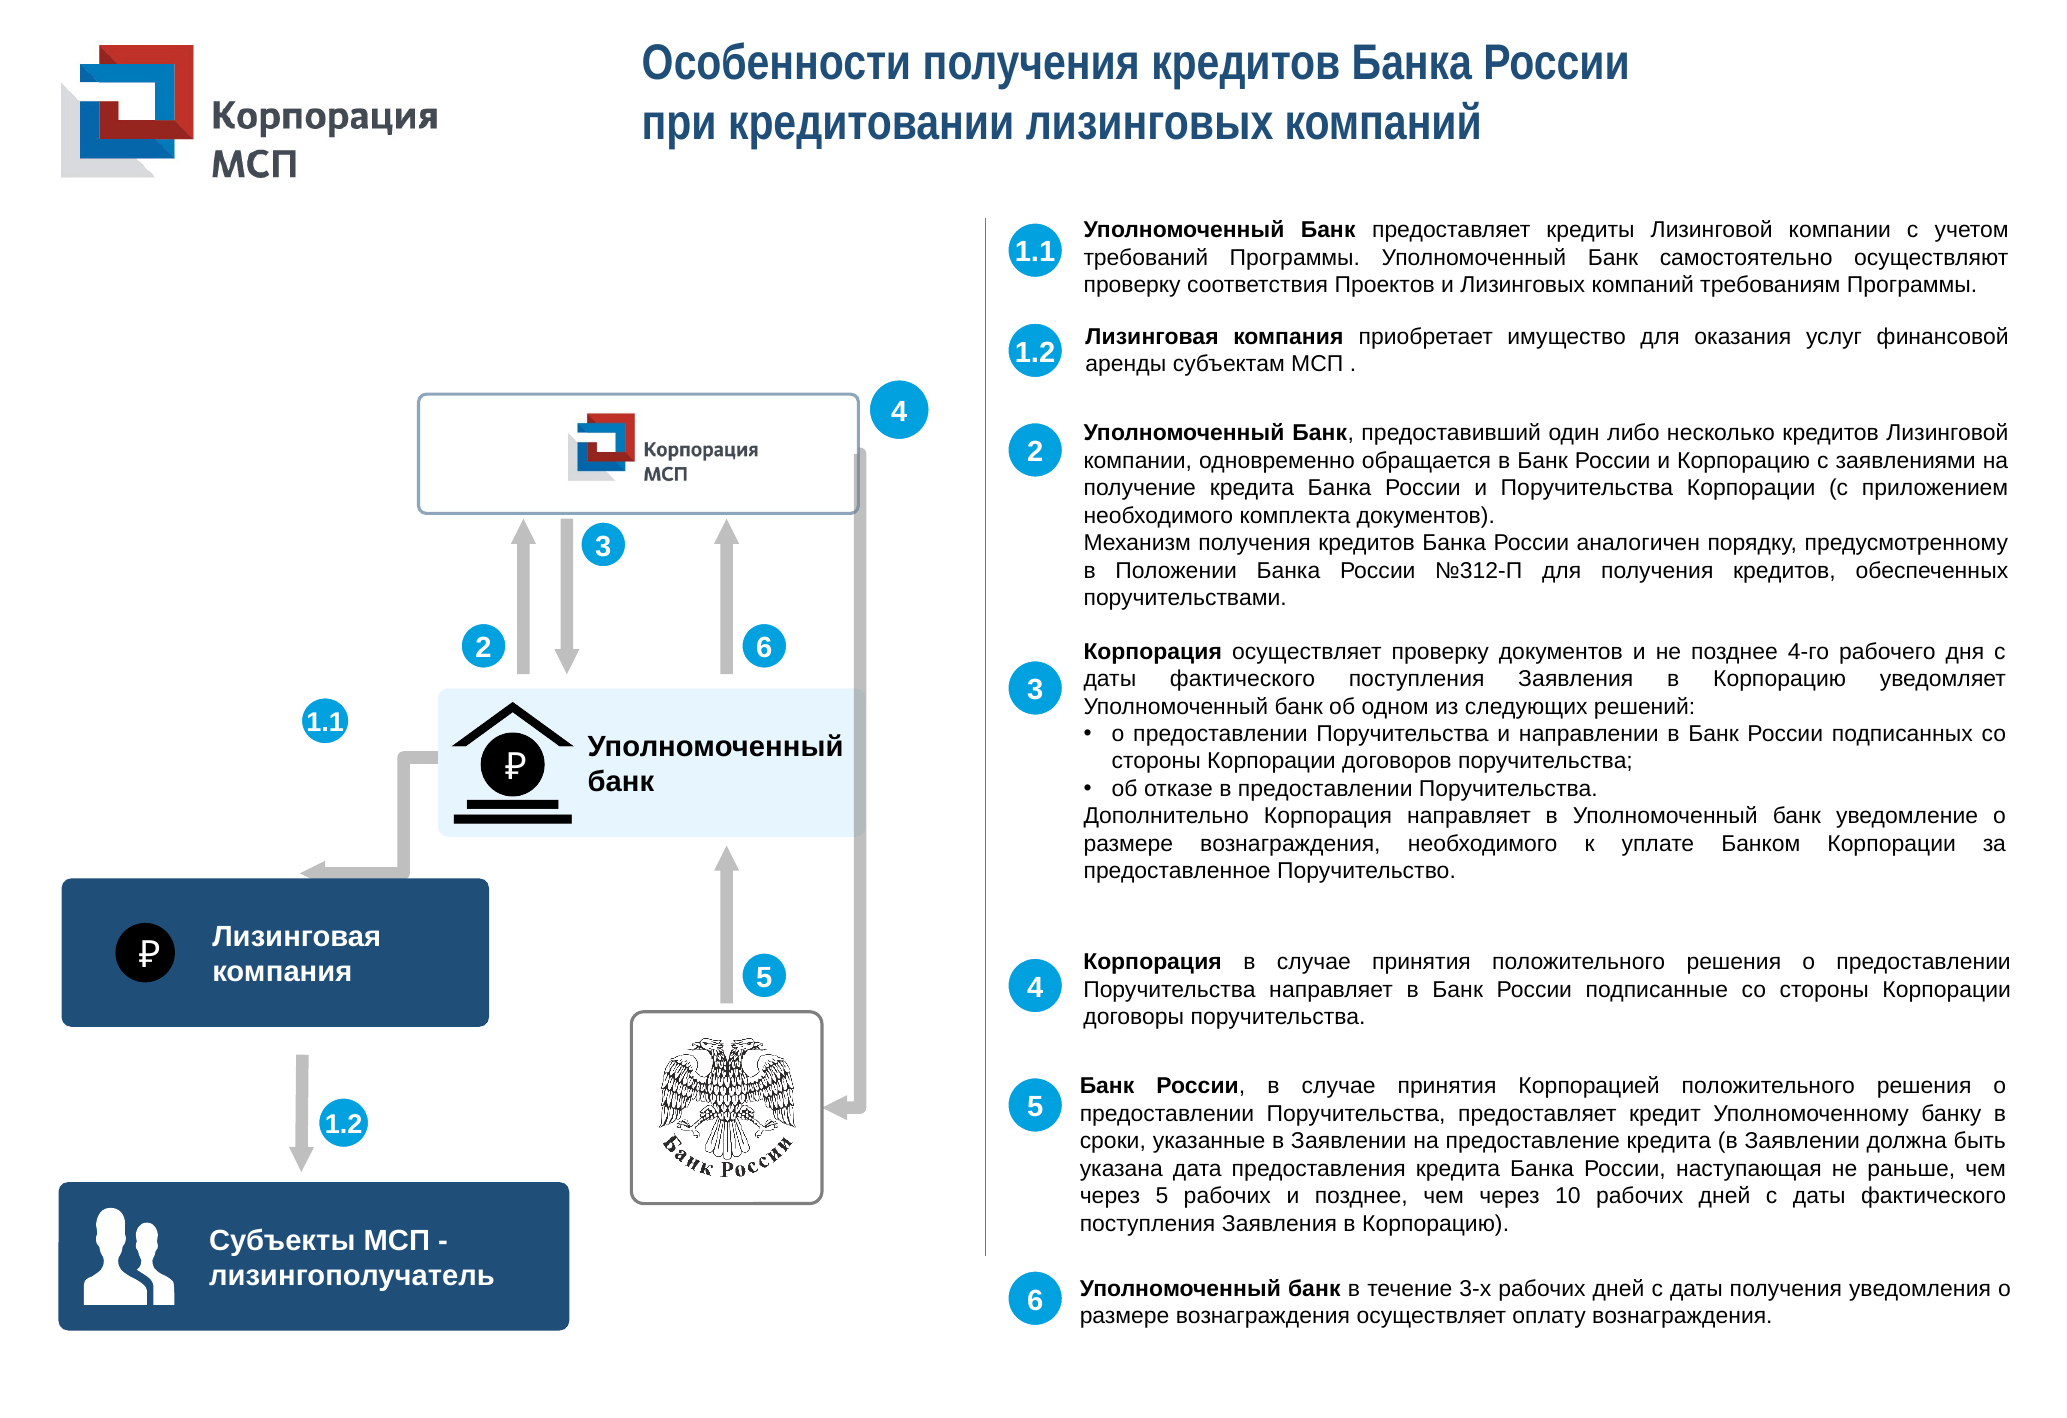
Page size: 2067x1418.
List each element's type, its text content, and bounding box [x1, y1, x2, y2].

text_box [299, 757, 508, 874]
text_box ₽ [113, 920, 178, 985]
text_box 6 [1007, 1270, 1059, 1326]
text_box 3 [580, 521, 627, 568]
text_box 2 [1007, 422, 1059, 478]
text_box 4 [1007, 957, 1059, 1014]
text_box 4 [868, 379, 930, 441]
text_box Уполномоченный банк [620, 686, 816, 839]
text_box 1.1 [301, 697, 350, 745]
text_box 6 [741, 623, 788, 669]
text_box 3 [1007, 660, 1059, 716]
text_box [416, 392, 861, 516]
text_box 1.2 [1007, 322, 1059, 379]
text_box Лизинговая компания [59, 876, 492, 1029]
title Особенности получения кредитов Банка России при кредитовании лизинговых компаний [626, 31, 2054, 147]
text_box 1.2 [318, 1097, 370, 1148]
text_box 5 [741, 952, 788, 999]
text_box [821, 453, 859, 1108]
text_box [58, 1181, 570, 1331]
text_box 2 [460, 623, 507, 658]
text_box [1064, 207, 2027, 1337]
picture [544, 396, 771, 500]
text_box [410, 660, 615, 865]
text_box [631, 1011, 823, 1204]
text_box 1.1 [1007, 222, 1059, 278]
text_box 5 [1007, 1077, 1059, 1133]
picture [16, 11, 463, 215]
